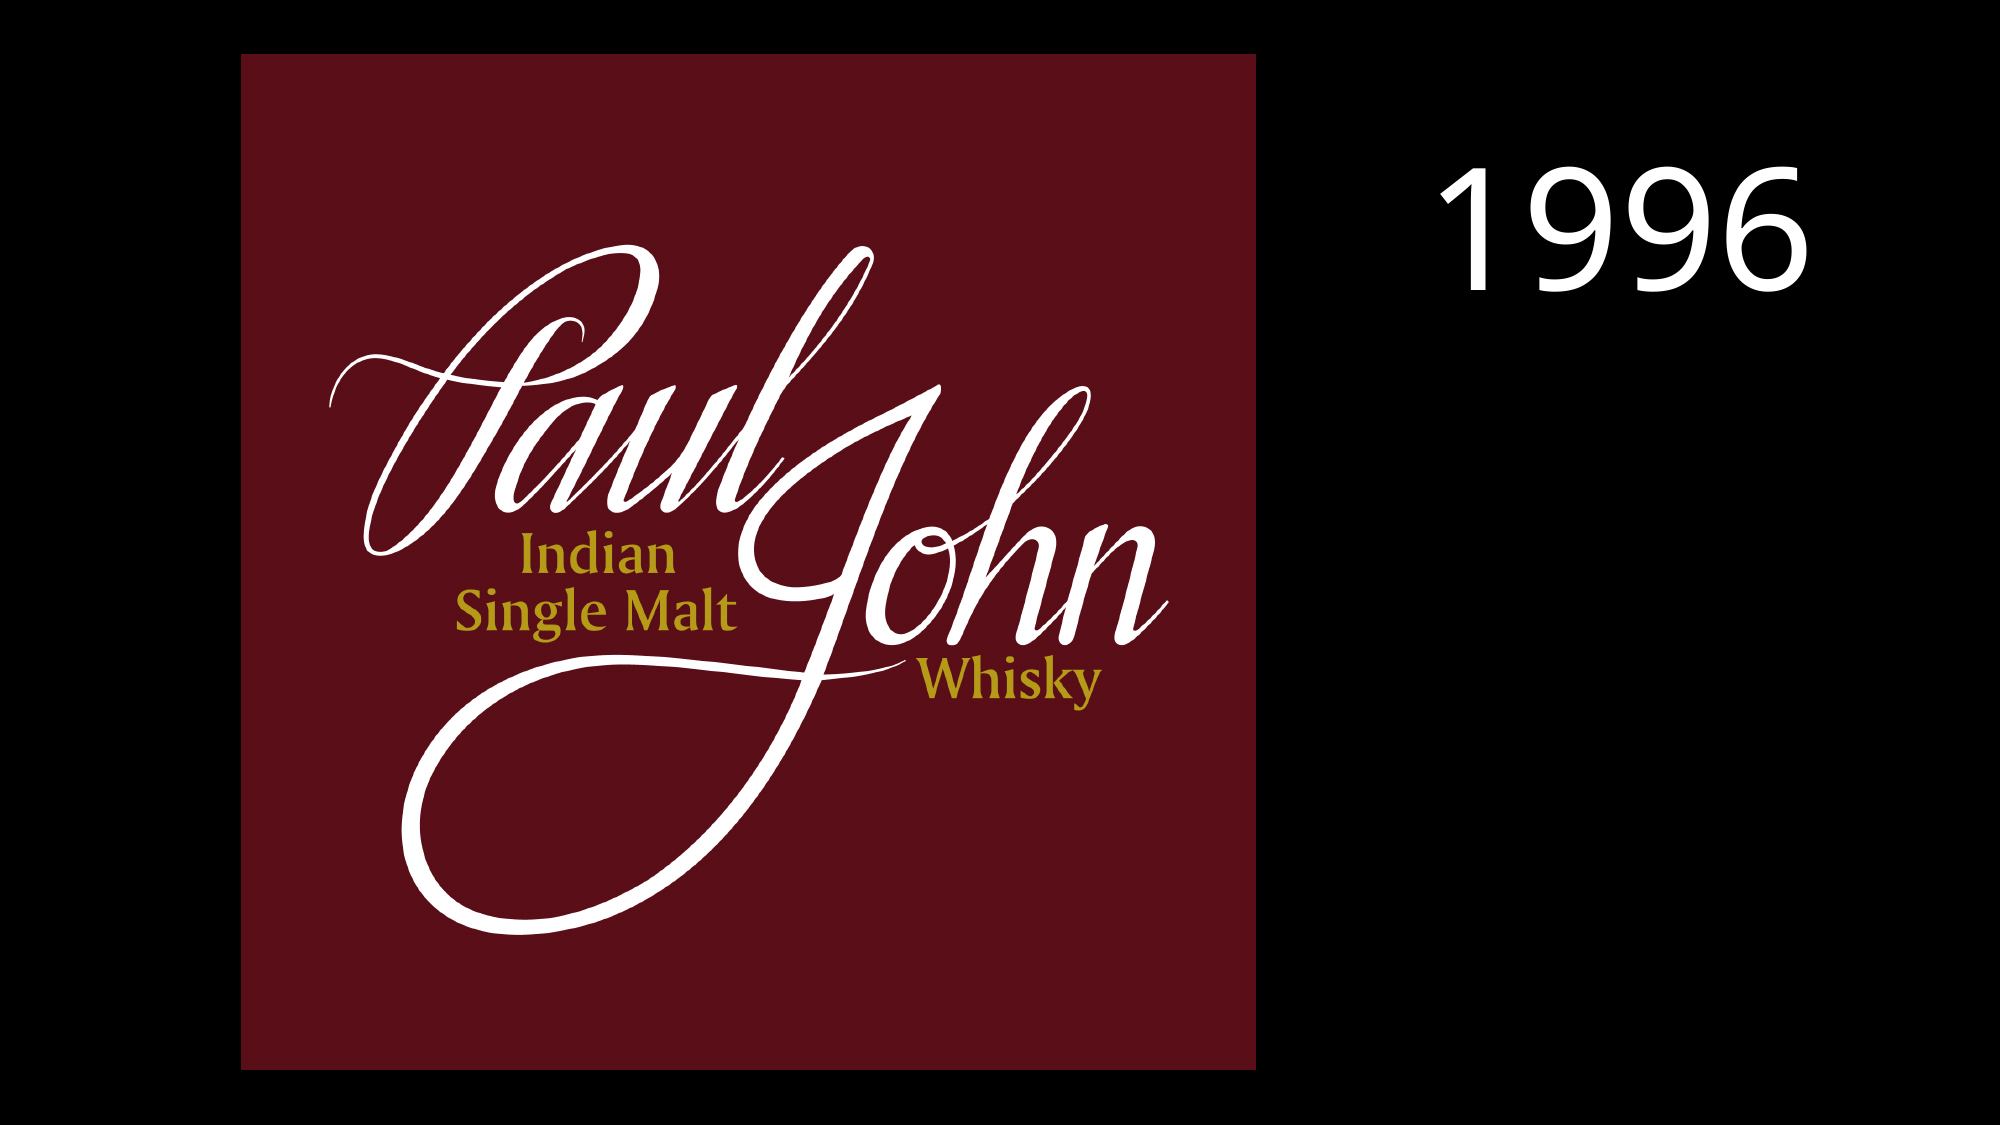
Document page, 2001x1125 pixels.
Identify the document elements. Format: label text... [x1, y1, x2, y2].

title 1996 [1410, 126, 1845, 344]
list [241, 54, 1256, 1071]
